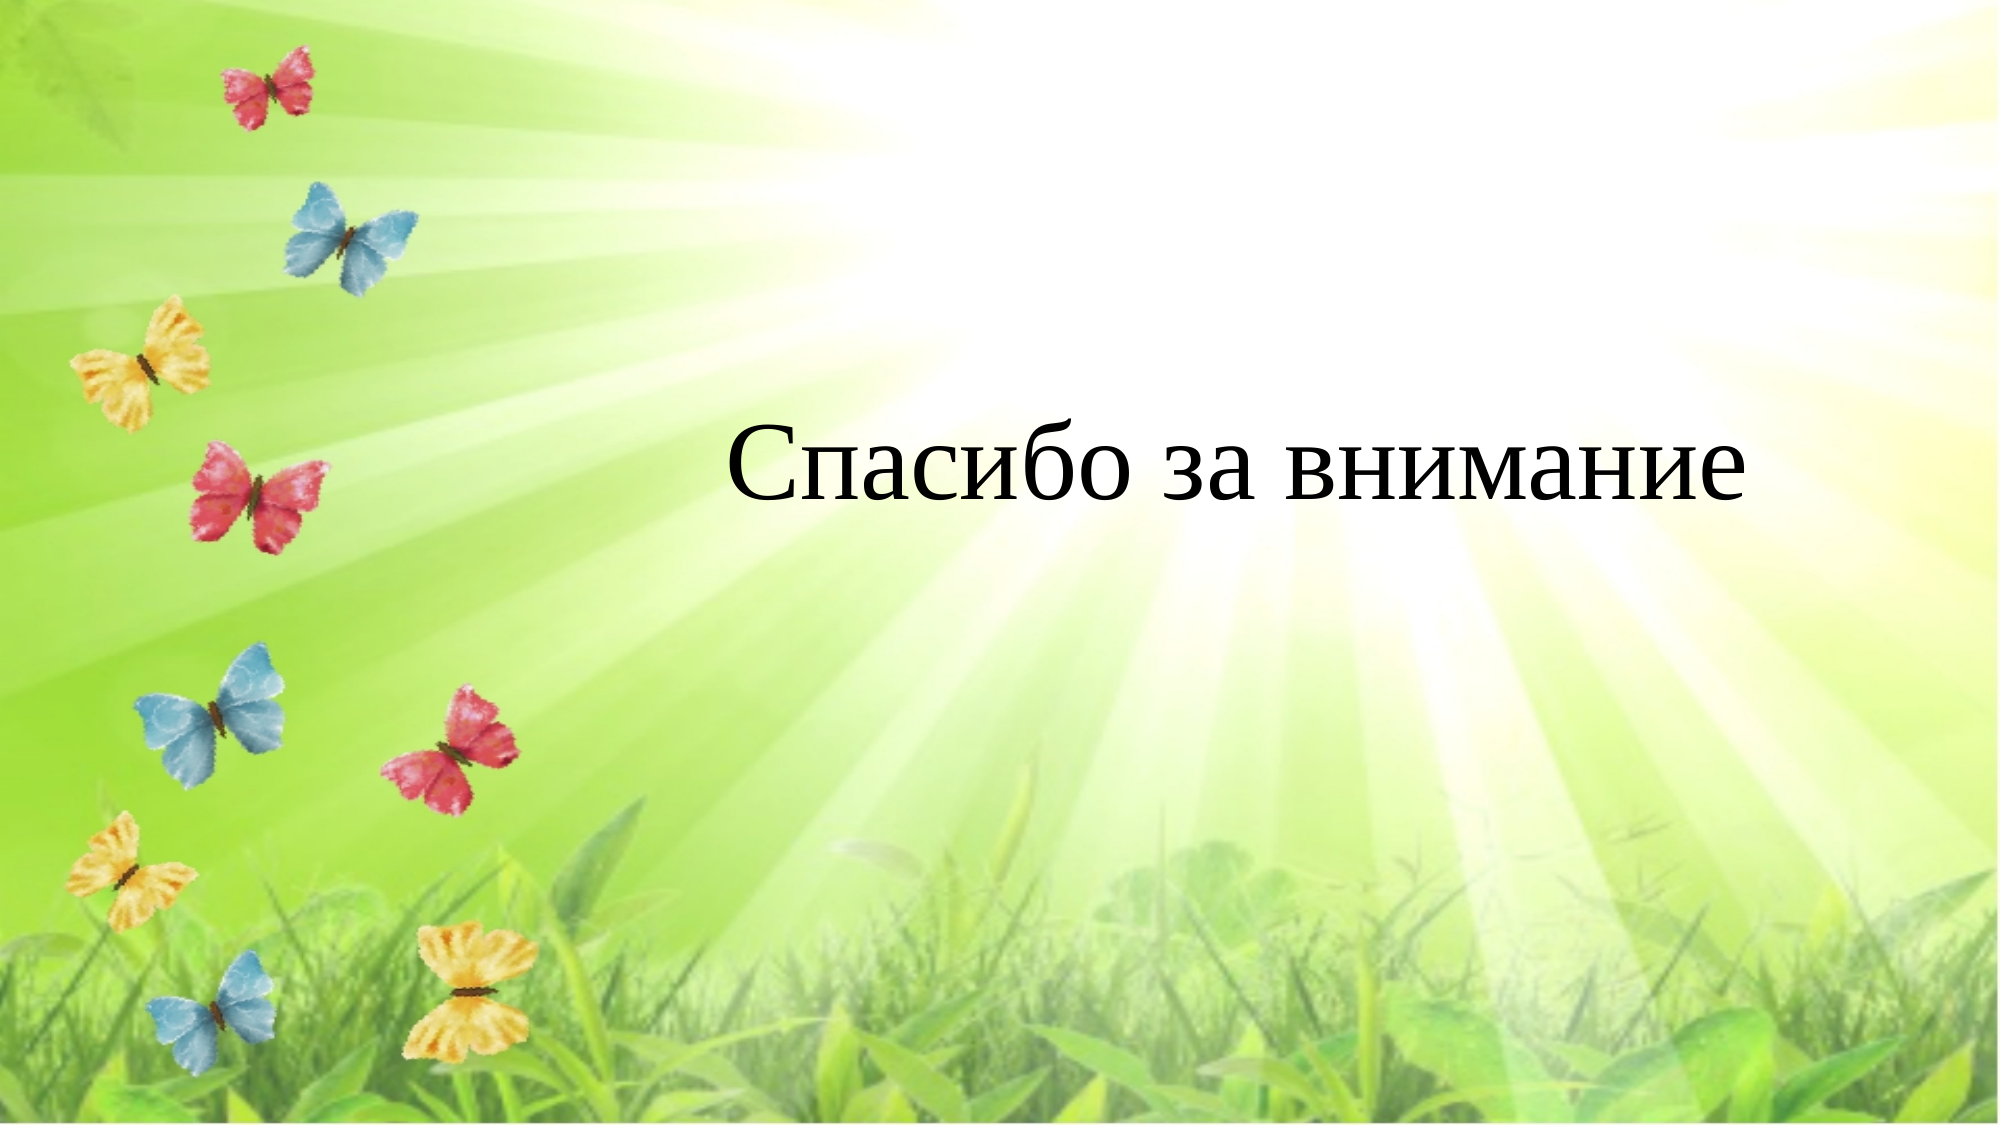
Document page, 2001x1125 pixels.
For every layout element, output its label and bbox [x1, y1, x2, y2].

list [0, 0, 2000, 1125]
